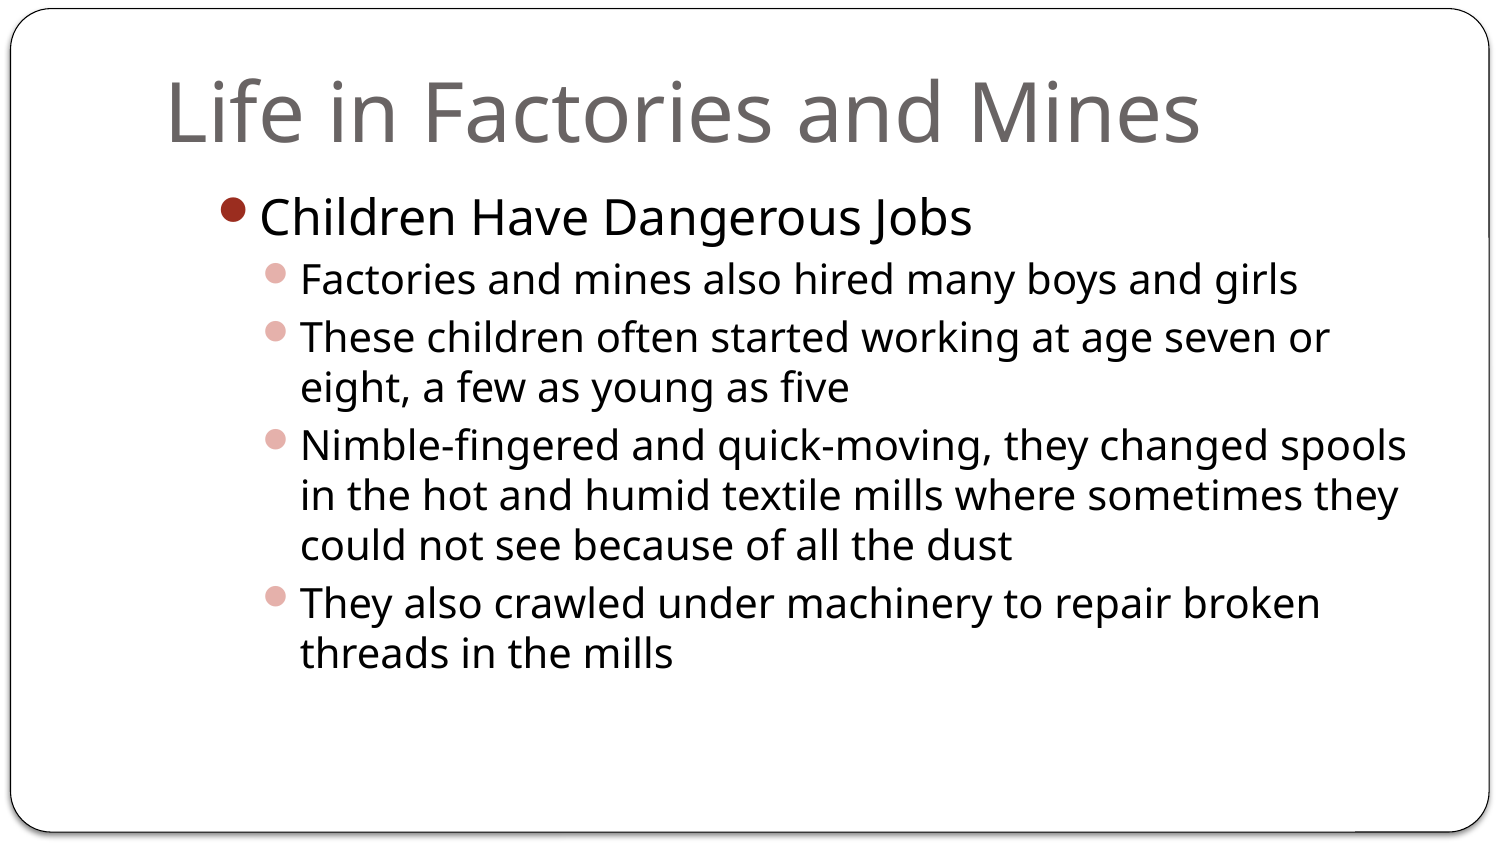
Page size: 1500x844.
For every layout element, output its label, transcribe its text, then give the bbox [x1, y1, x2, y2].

list Children Have Dangerous Jobs Factories and mines also hired many boys and girls These children often started working at age seven or eight, a few as young as five Nimble-fingered and quick-moving, they changed spools in the hot and humid textile mills where sometimes they could not see because of all the dust They also crawled under machinery to repair broken threads in the mills [150, 178, 1425, 741]
title Life in Factories and Mines [150, 33, 1425, 175]
